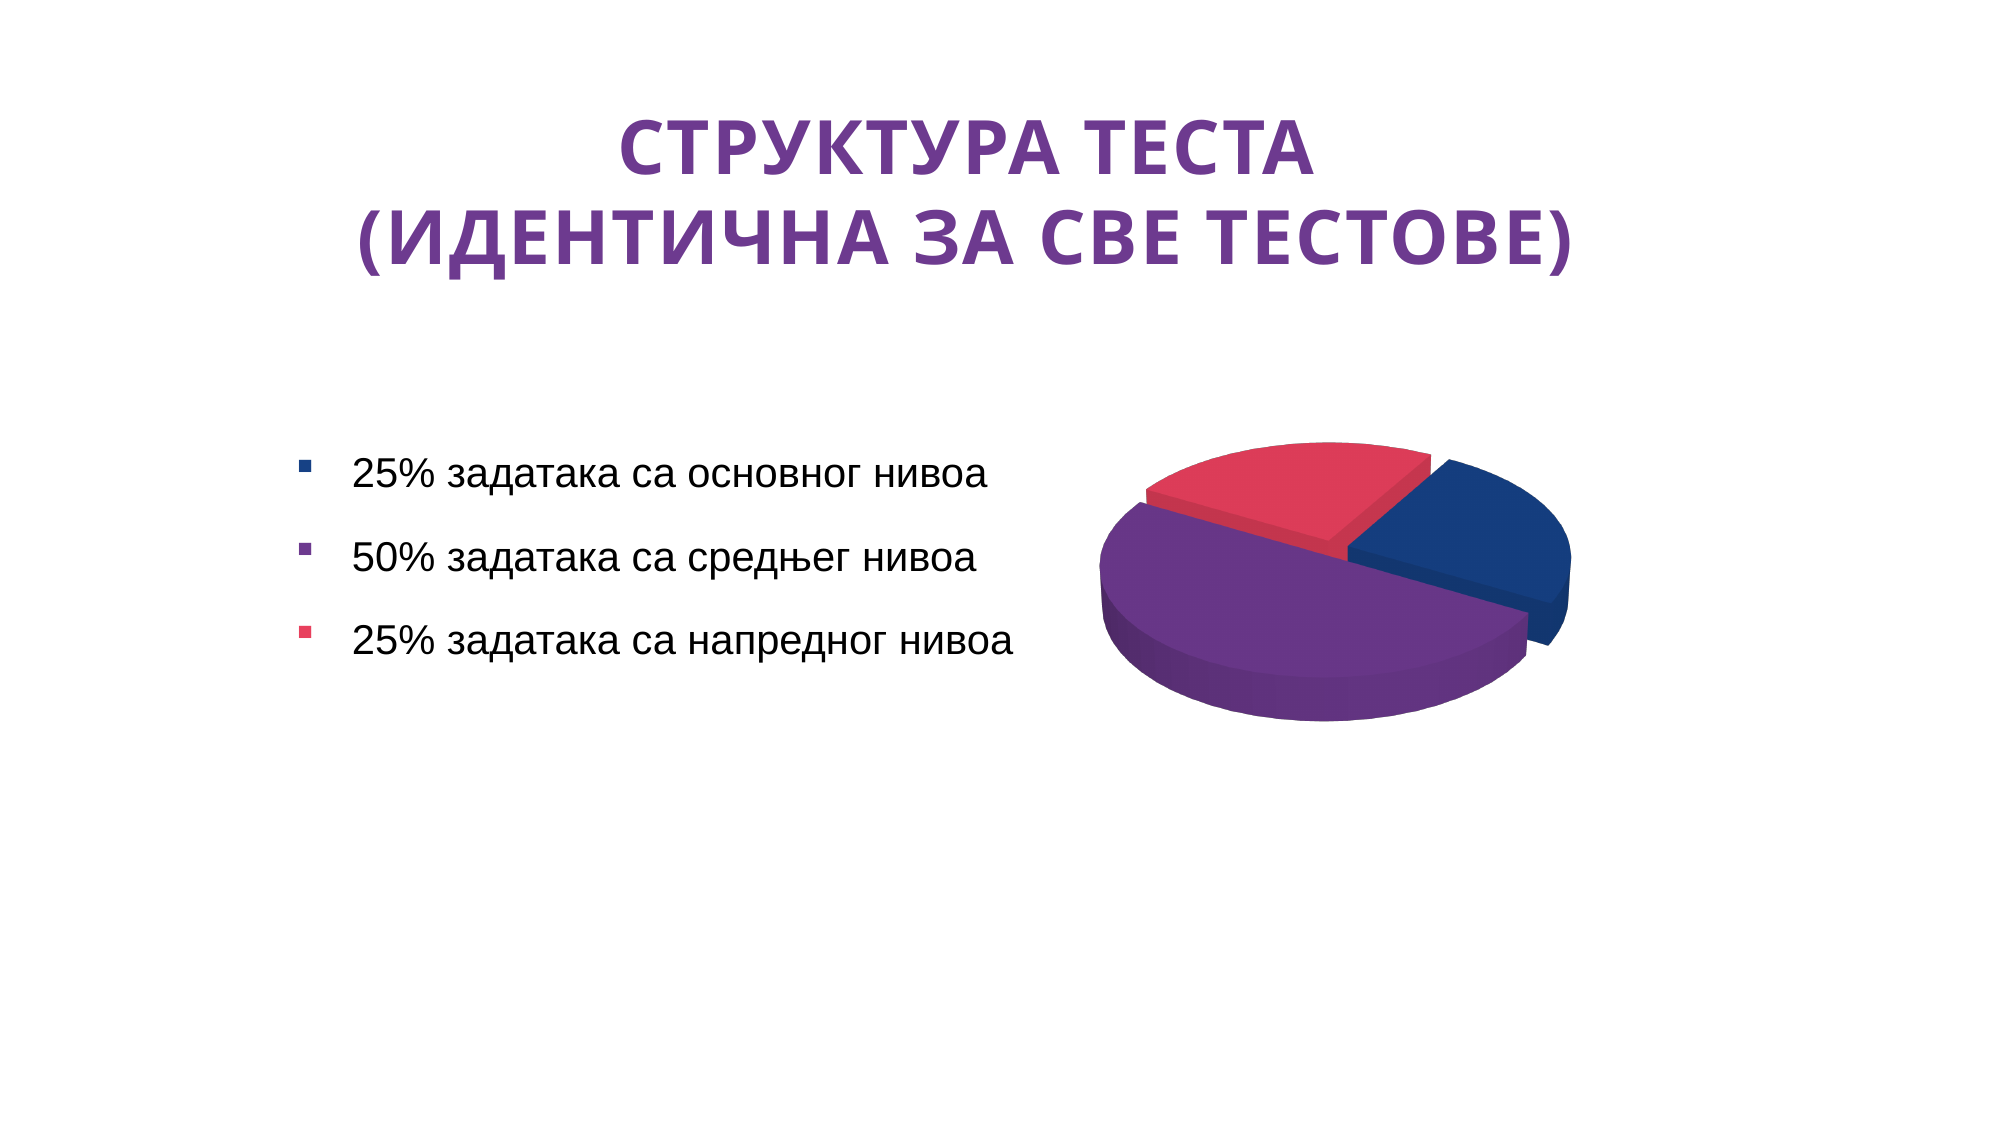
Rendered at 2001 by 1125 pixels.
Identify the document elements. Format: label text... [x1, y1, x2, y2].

text_box СТРУКТУРА ТЕСТА (ИДЕНТИЧНА ЗА СВЕ ТЕСТОВЕ) [250, 92, 1682, 288]
chart [1055, 339, 1610, 826]
text_box 25% задатака са основног нивоа 50% задатака са средњег нивоа 25% задатака са напредног нивоа [280, 438, 1055, 781]
